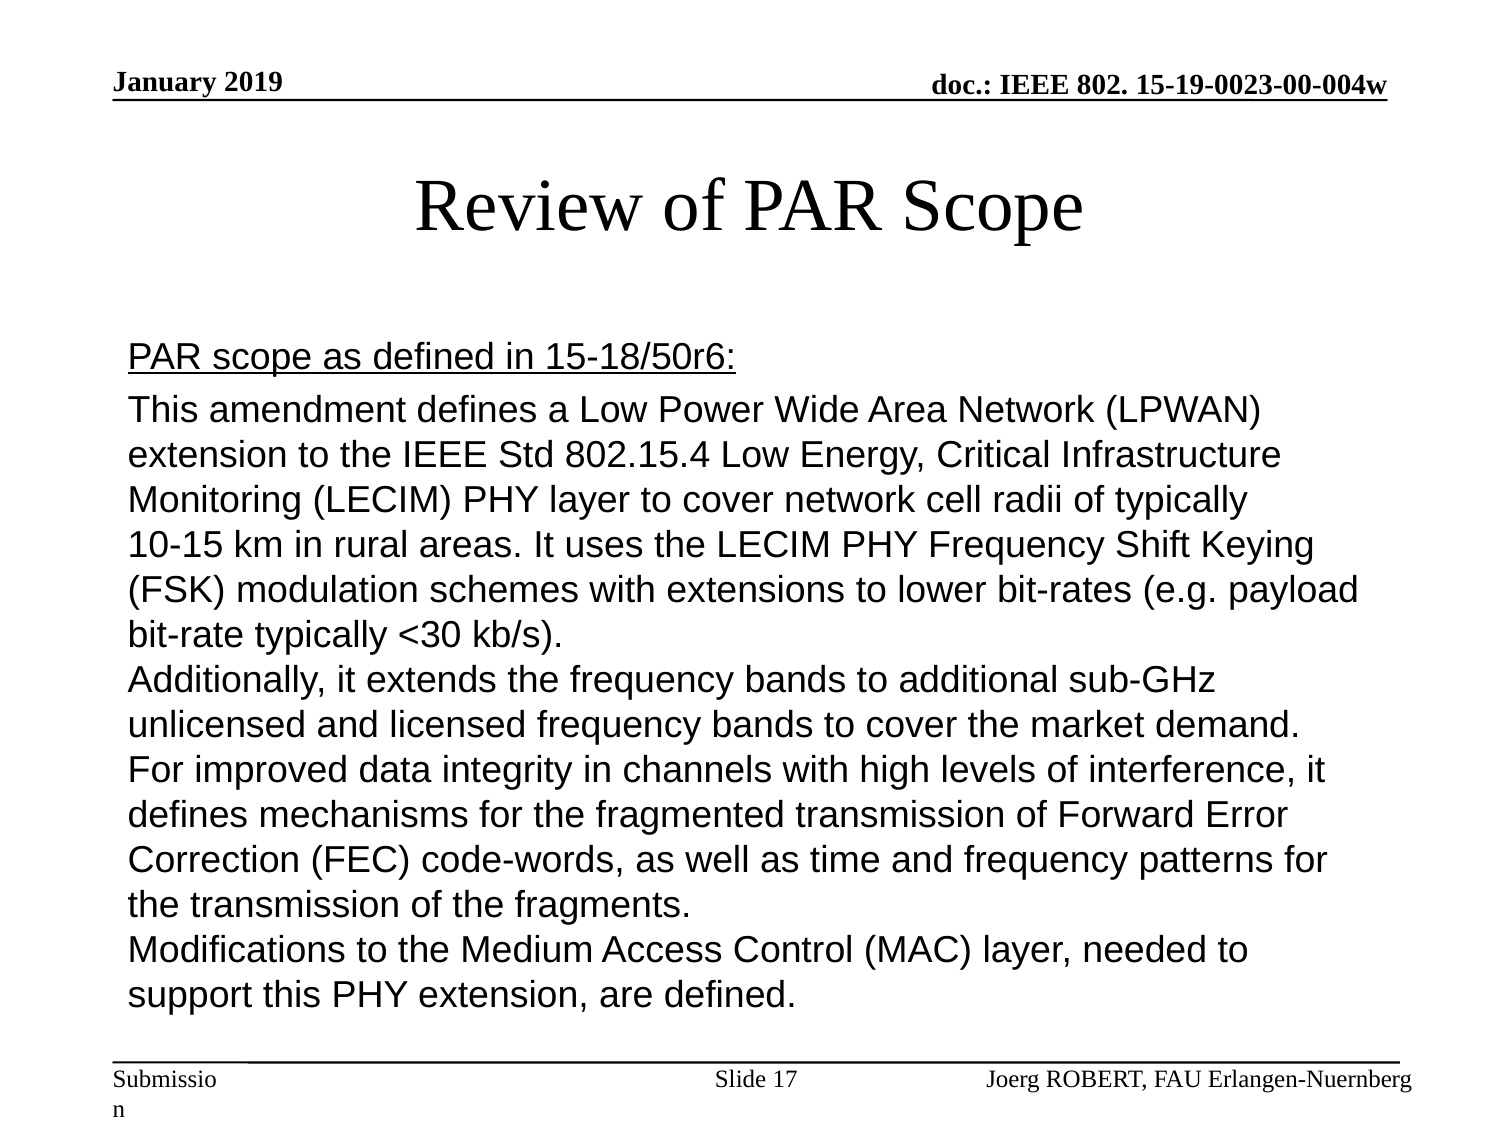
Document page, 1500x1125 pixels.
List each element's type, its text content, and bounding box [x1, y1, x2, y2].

title Review of PAR Scope [112, 112, 1388, 288]
slide_number Slide 17 [712, 1062, 800, 1093]
list PAR scope as defined in 15-18/50r6: This amendment defines a Low Power Wide Area Network (LPWAN) extension to the IEEE Std 802.15.4 Low Energy, Critical Infrastructure Monitoring (LECIM) PHY layer to cover network cell radii of typically 10-15 km in rural areas. It uses the LECIM PHY Frequency Shift Keying (FSK) modulation schemes with extensions to lower bit-rates (e.g. payload bit-rate typically <30 kb/s). Additionally, it extends the frequency bands to additional sub-GHz unlicensed and licensed frequency bands to cover the market demand. For improved data integrity in channels with high levels of interference, it defines mechanisms for the fragmented transmission of Forward Error Correction (FEC) code-words, as well as time and frequency patterns for the transmission of the fragments. Modifications to the Medium Access Control (MAC) layer, needed to support this PHY extension, are defined. [112, 324, 1388, 1000]
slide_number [112, 62, 375, 98]
footer Joerg ROBERT, FAU Erlangen-Nuernberg [900, 1062, 1413, 1093]
